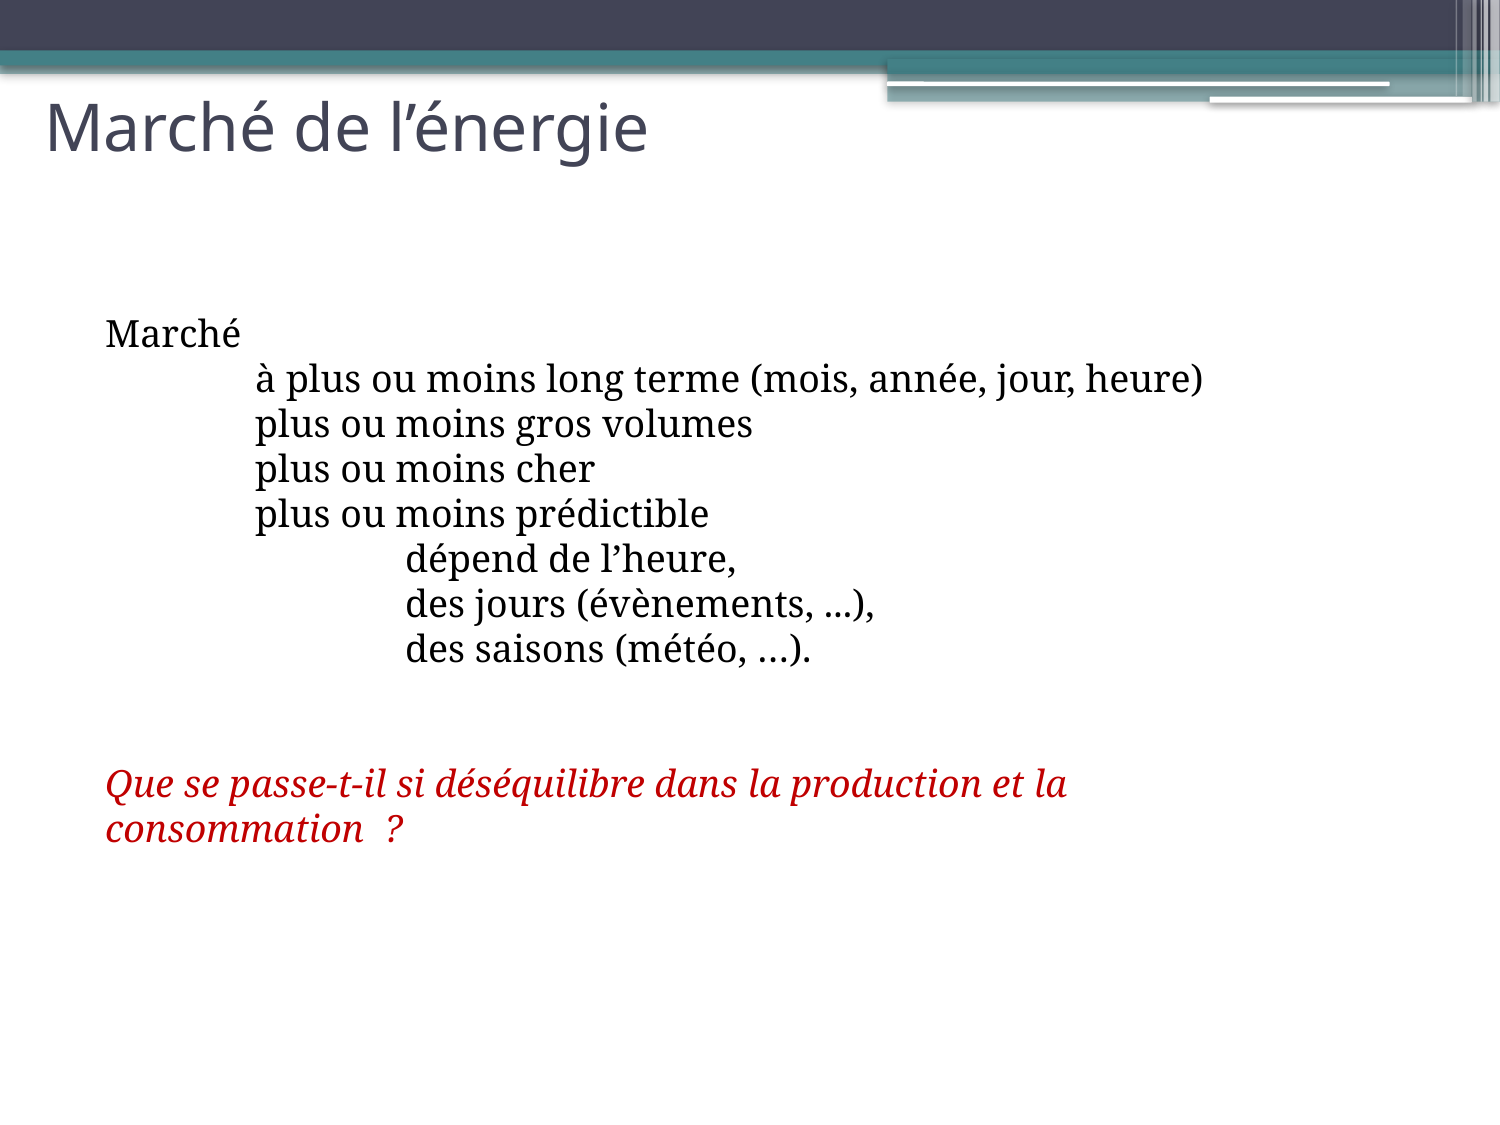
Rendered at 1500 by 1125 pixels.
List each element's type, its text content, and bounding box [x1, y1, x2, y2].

text_box Marché à plus ou moins long terme (mois, année, jour, heure) plus ou moins gros volumes plus ou moins cher plus ou moins prédictible dépend de l’heure, des jours (évènements, ...), des saisons (météo, …). Que se passe-t-il si déséquilibre dans la production et la consommation ? [90, 302, 1376, 948]
title Marché de l’énergie [29, 78, 1380, 173]
